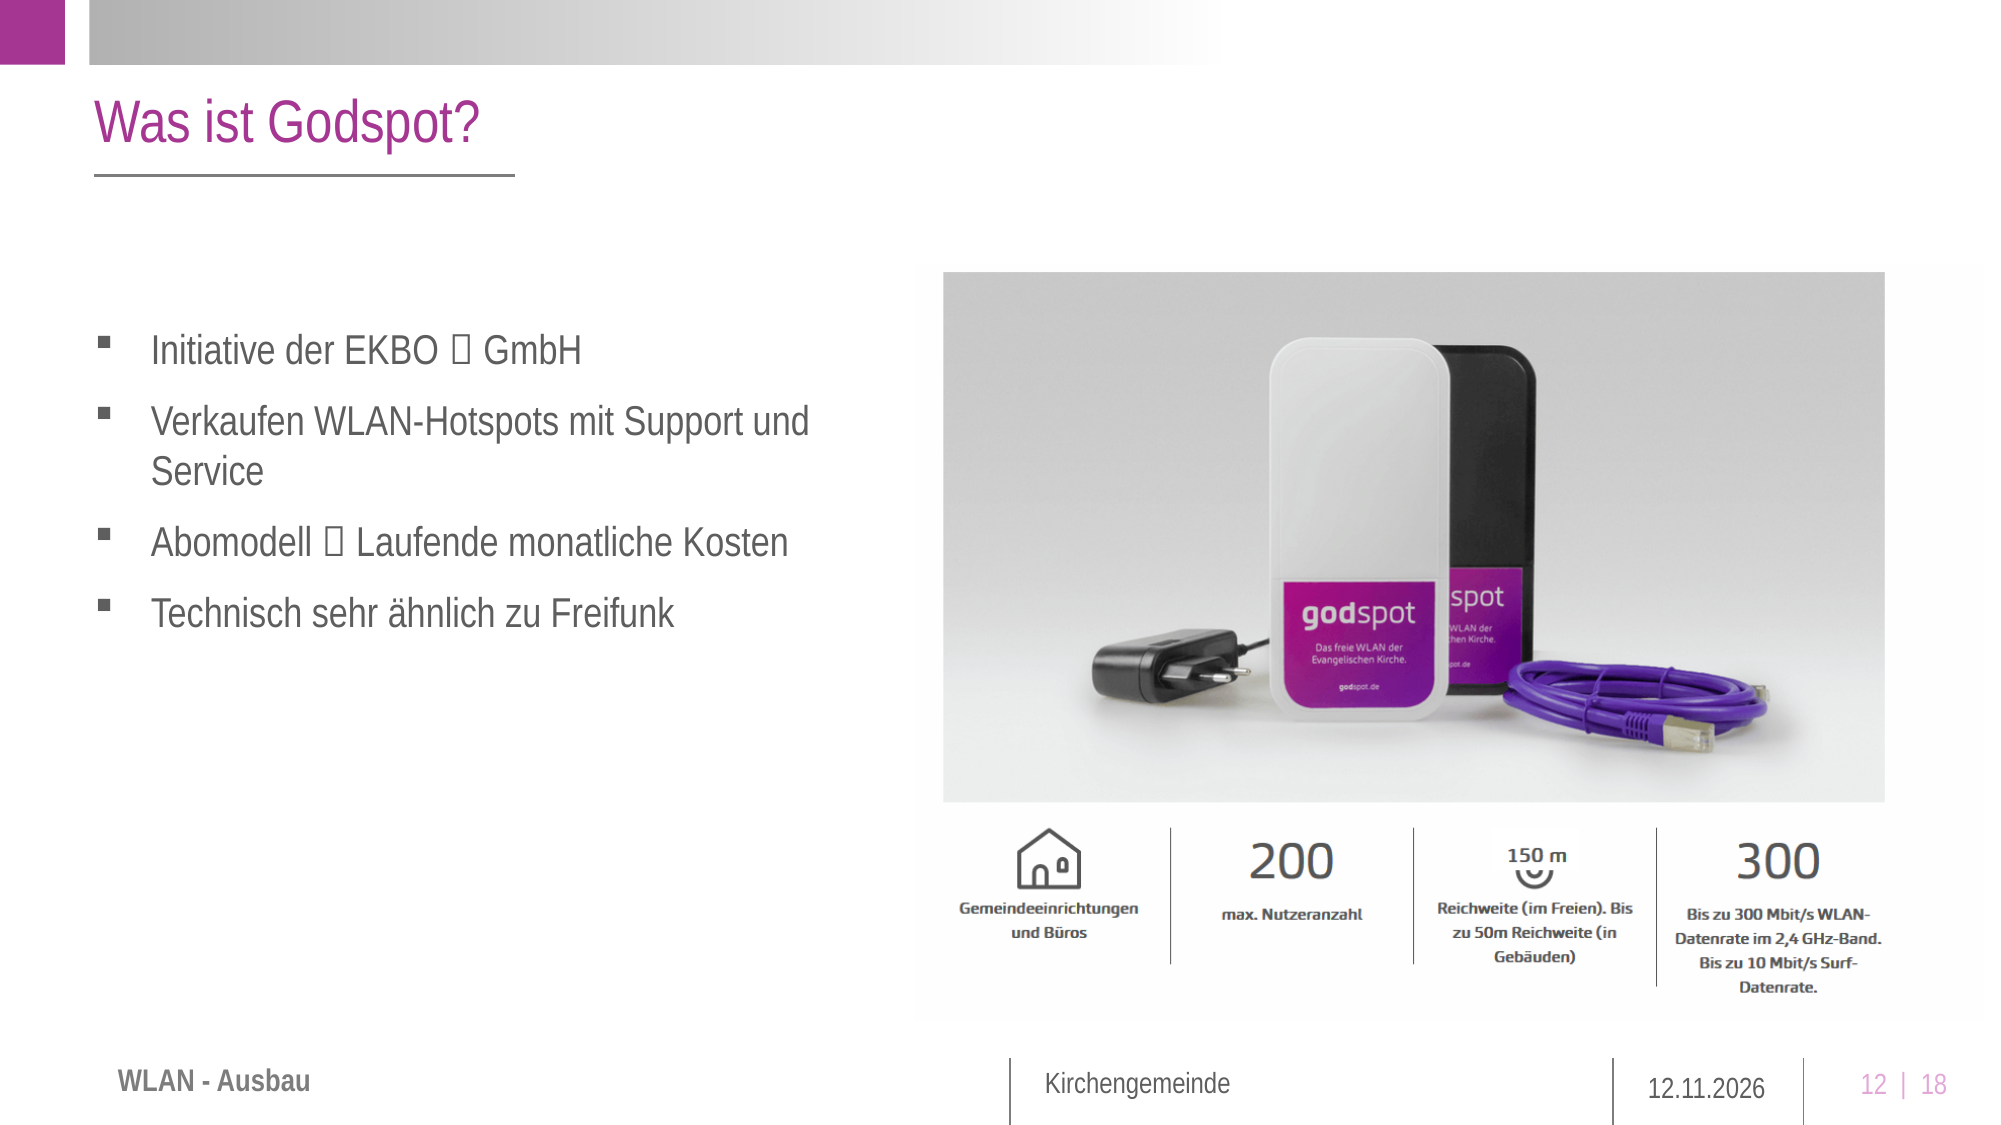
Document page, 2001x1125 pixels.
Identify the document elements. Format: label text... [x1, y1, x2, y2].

list Was ist Godspot? [79, 74, 1939, 162]
picture [914, 264, 1984, 1022]
list Initiative der EKBO  GmbH Verkaufen WLAN-Hotspots mit Support und Service Abomodell  Laufende monatliche Kosten Technisch sehr ähnlich zu Freifunk [79, 315, 914, 1022]
